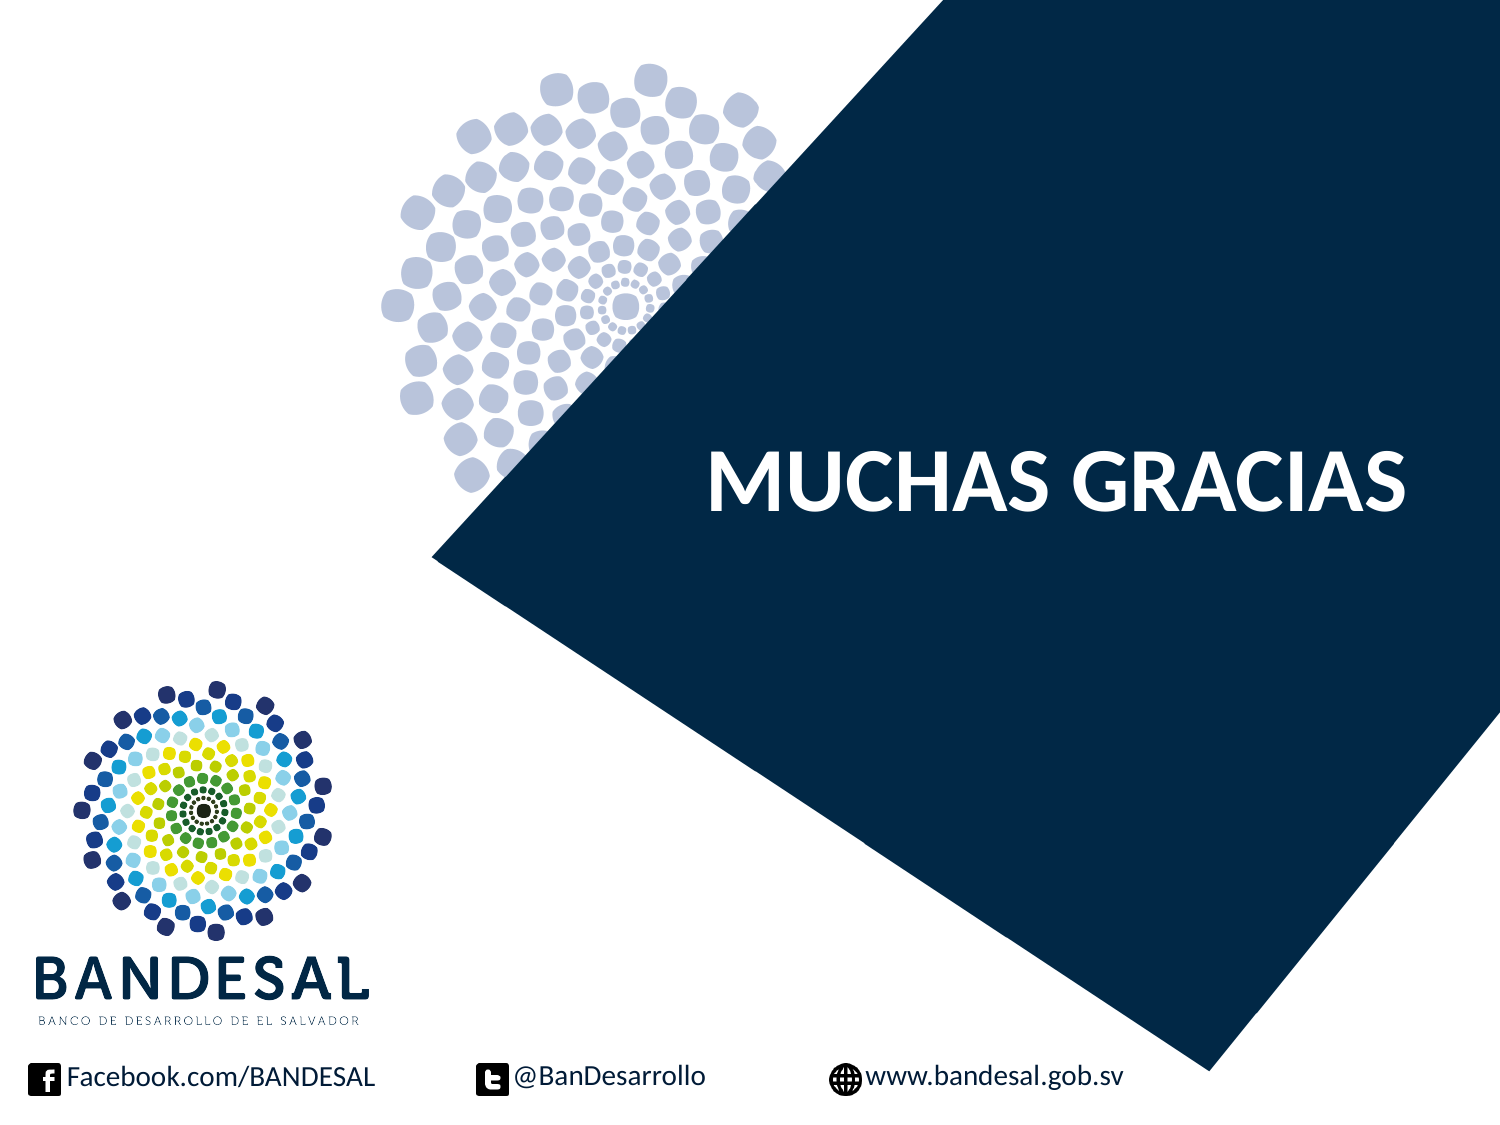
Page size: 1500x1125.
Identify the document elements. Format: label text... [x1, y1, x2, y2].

picture [1, 0, 1500, 1125]
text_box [28, 1049, 394, 1101]
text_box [829, 1048, 1142, 1100]
title MUCHAS GRACIAS [619, 350, 1495, 599]
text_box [476, 1048, 723, 1100]
